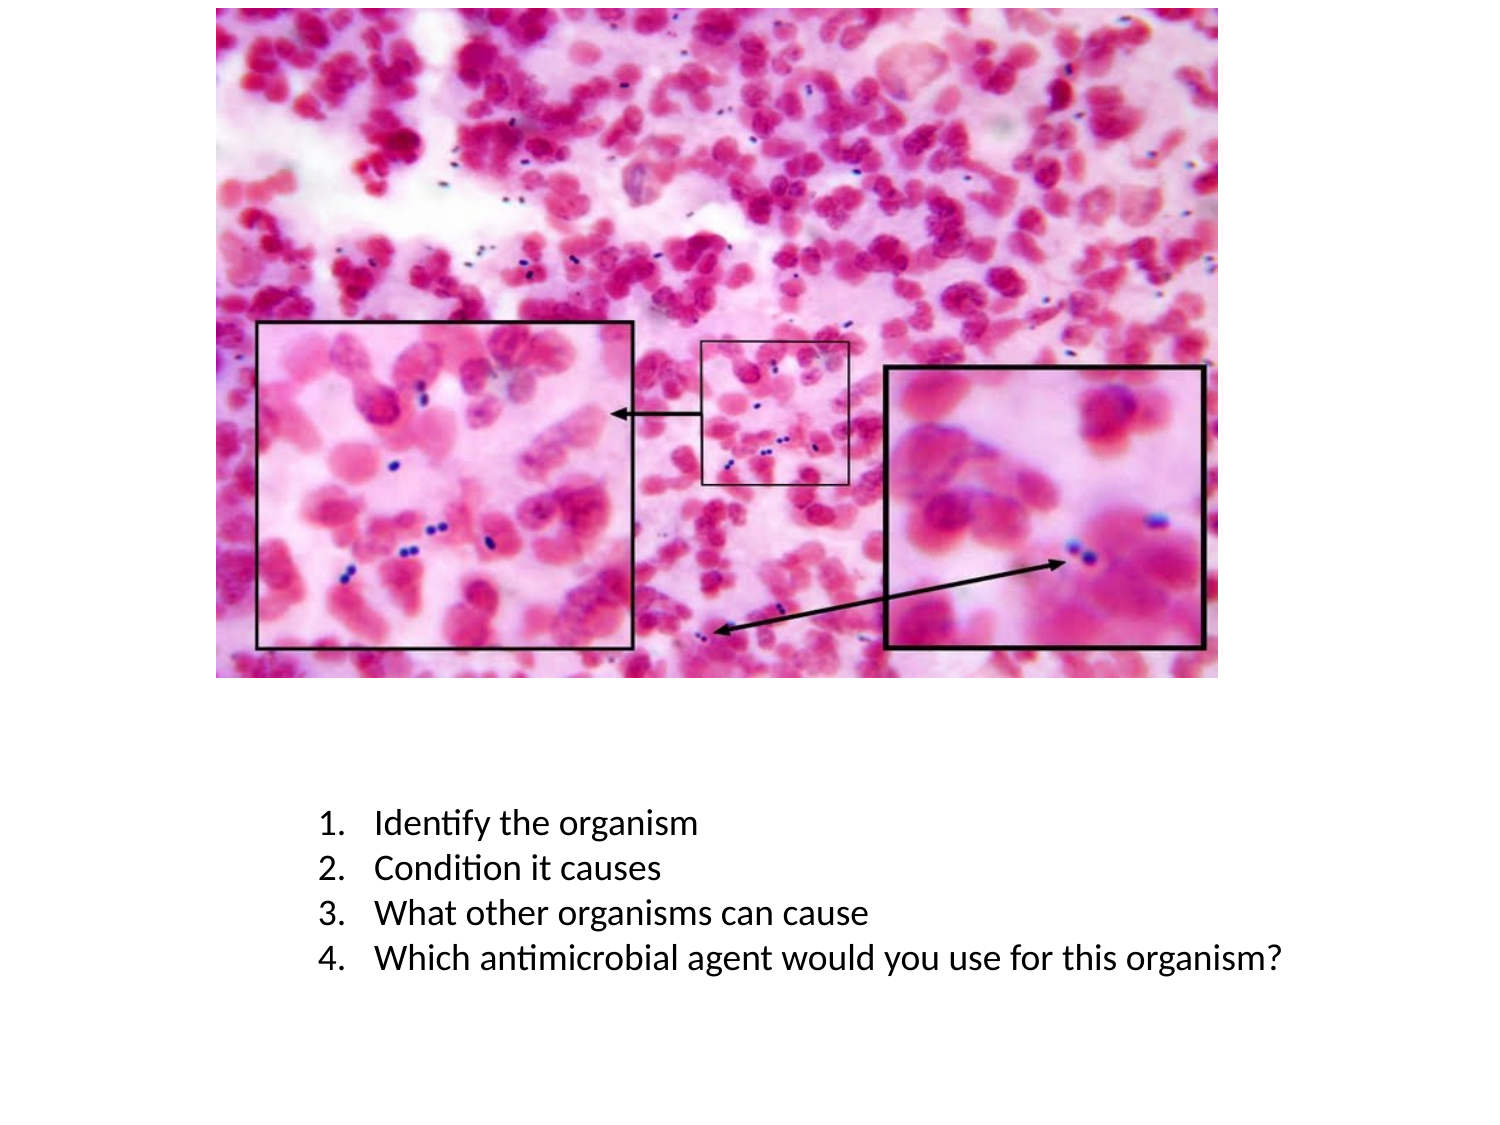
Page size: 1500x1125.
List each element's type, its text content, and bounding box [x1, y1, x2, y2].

text_box Identify the organism Condition it causes What other organisms can cause Which antimicrobial agent would you use for this organism? [303, 790, 1300, 986]
picture [215, 8, 1218, 678]
